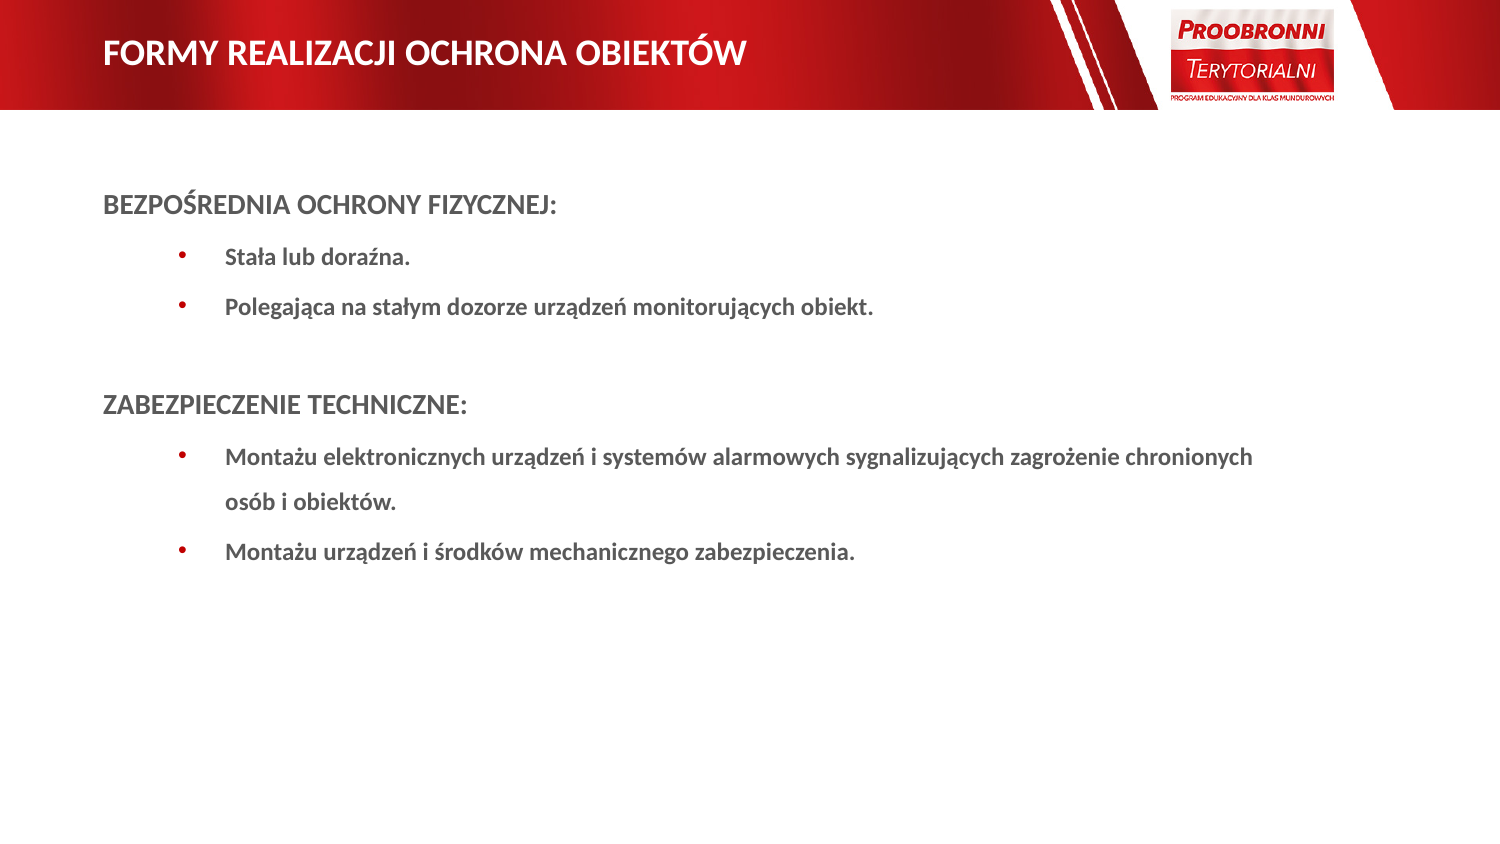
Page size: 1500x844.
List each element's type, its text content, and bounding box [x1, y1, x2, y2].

subtitle BEZPOŚREDNIA OCHRONY FIZYCZNEJ: Stała lub doraźna. Polegająca na stałym dozorze urządzeń monitorujących obiekt. ZABEZPIECZENIE TECHNICZNE: Montażu elektronicznych urządzeń i systemów alarmowych sygnalizujących zagrożenie chronionych osób i obiektów. Montażu urządzeń i środków mechanicznego zabezpieczenia. [88, 119, 1388, 788]
picture [0, 0, 1500, 110]
